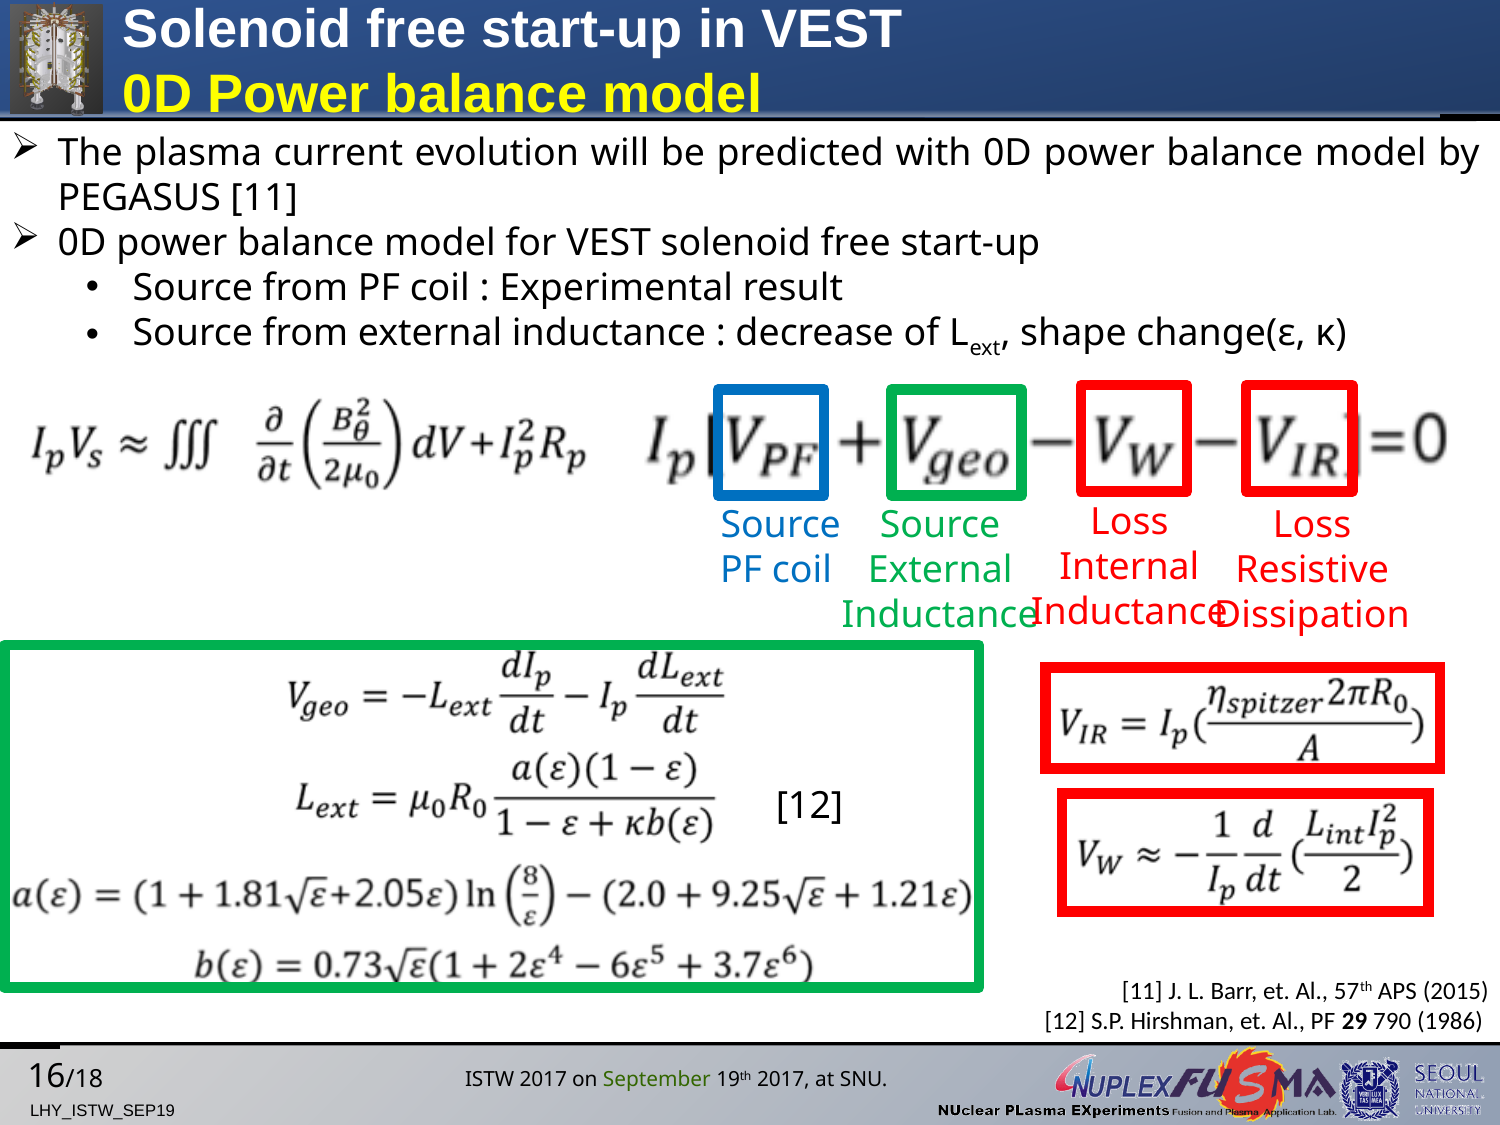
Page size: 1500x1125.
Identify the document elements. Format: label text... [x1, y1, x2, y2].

picture [938, 1043, 1486, 1125]
picture [29, 390, 606, 492]
picture [1050, 672, 1436, 764]
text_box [4, 644, 999, 988]
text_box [643, 385, 1458, 645]
text_box [11] J. L. Barr, et. Al., 57th APS (2015) [12] S.P. Hirshman, et. Al., PF 29 790 (1986) [1029, 966, 1500, 1042]
title Solenoid free start-up in VEST 0D Power balance model [108, 14, 1494, 120]
picture [1066, 798, 1424, 907]
text_box The plasma current evolution will be predicted with 0D power balance model by PEGASUS [11] 0D power balance model for VEST solenoid free start-up Source from PF coil : Experimental result Source from external inductance : decrease of Lext, shape change(ɛ, κ) [0, 120, 1496, 412]
picture [0, 0, 115, 118]
